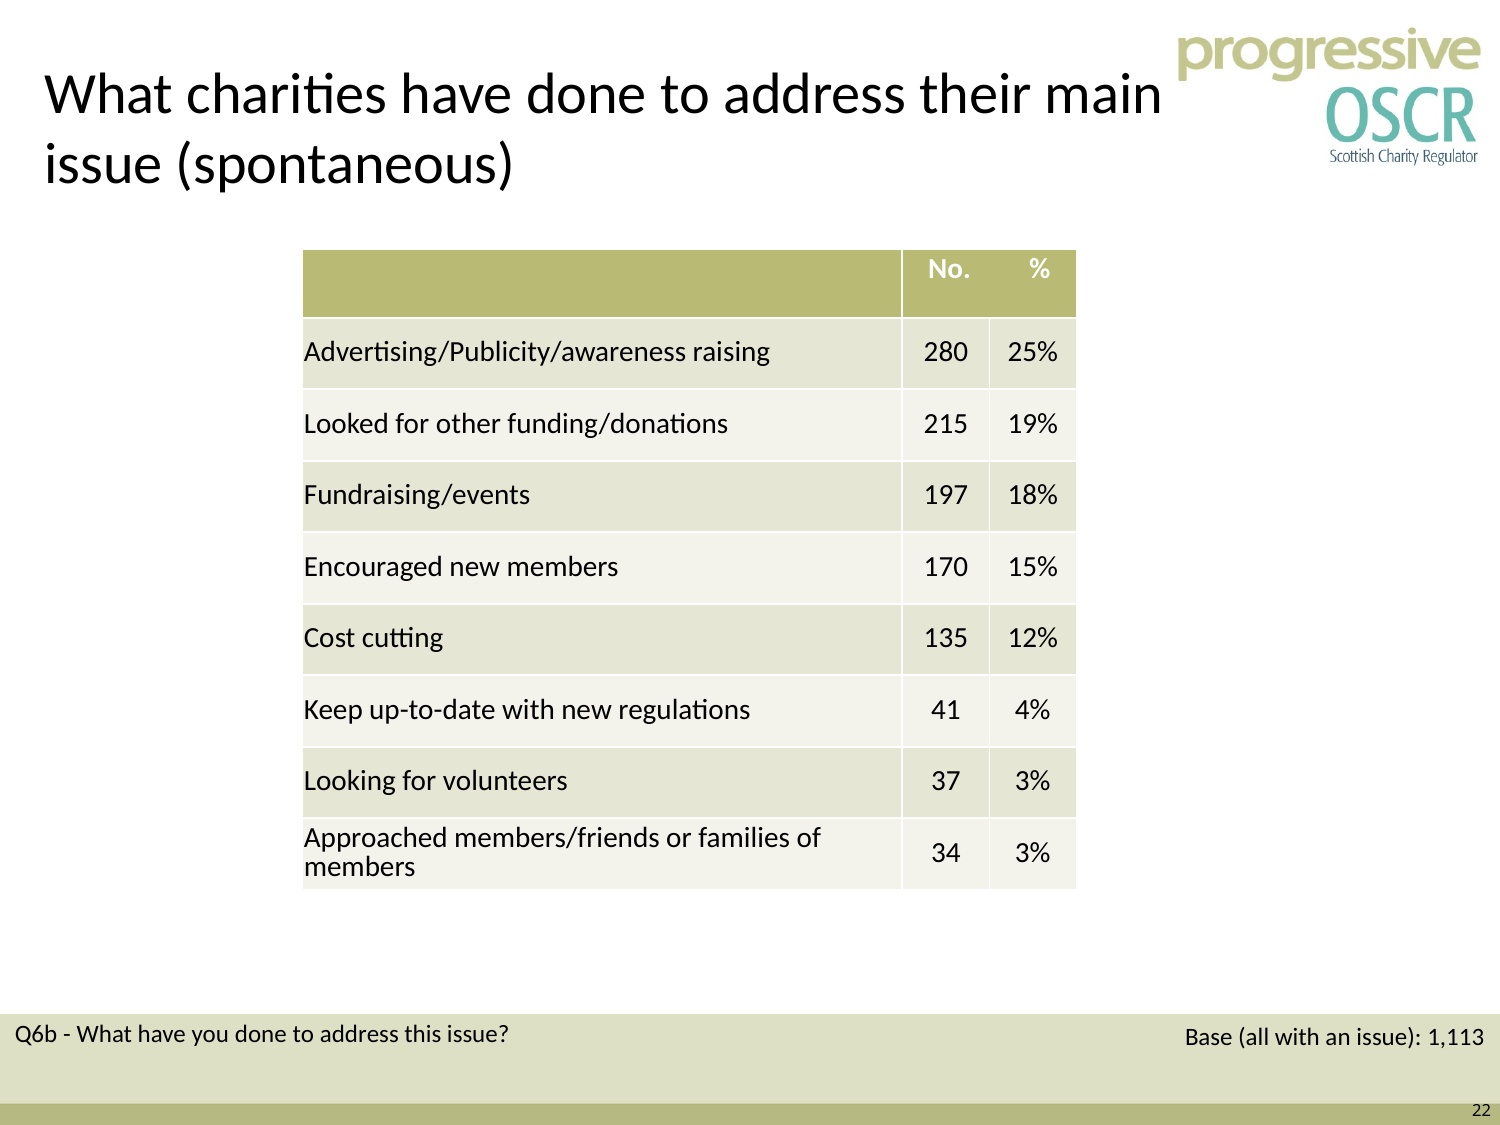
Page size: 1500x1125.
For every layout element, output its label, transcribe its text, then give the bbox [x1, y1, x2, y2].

table_cell 37 [903, 748, 989, 817]
table_cell 25% [990, 319, 1076, 388]
table_cell 18% [990, 462, 1076, 531]
table_cell 34 [903, 819, 989, 889]
table_cell Approached members/friends or families of members [303, 819, 901, 889]
table_cell 4% [990, 676, 1076, 746]
table_cell Looking for volunteers [303, 748, 901, 817]
table_cell Encouraged new members [303, 533, 901, 603]
table_cell Cost cutting [303, 605, 901, 674]
title What charities have done to address their main issue (spontaneous) [29, 66, 1201, 254]
picture [0, 1056, 1500, 1125]
text_box Base (all with an issue): 1,113 [224, 1013, 1500, 1059]
table_cell Advertising/Publicity/awareness raising [303, 319, 901, 388]
picture [1175, 23, 1483, 166]
table_cell 135 [903, 605, 989, 674]
table_cell 3% [990, 748, 1076, 817]
table_cell 19% [990, 390, 1076, 460]
table_cell Looked for other funding/donations [303, 390, 901, 460]
text_box Q6b - What have you done to address this issue? [0, 1010, 1063, 1056]
table_header No. % [903, 250, 1076, 317]
table_cell 280 [903, 319, 989, 388]
table_cell 197 [903, 462, 989, 531]
table_cell 12% [990, 605, 1076, 674]
table_cell Fundraising/events [303, 462, 901, 531]
table_cell 170 [903, 533, 989, 603]
table_header [303, 250, 901, 317]
table_cell Keep up-to-date with new regulations [303, 676, 901, 746]
table_cell 41 [903, 676, 989, 746]
table_cell 215 [903, 390, 989, 460]
table_cell 3% [990, 819, 1076, 889]
slide_number 22 [1156, 1081, 1500, 1125]
table_cell 15% [990, 533, 1076, 603]
